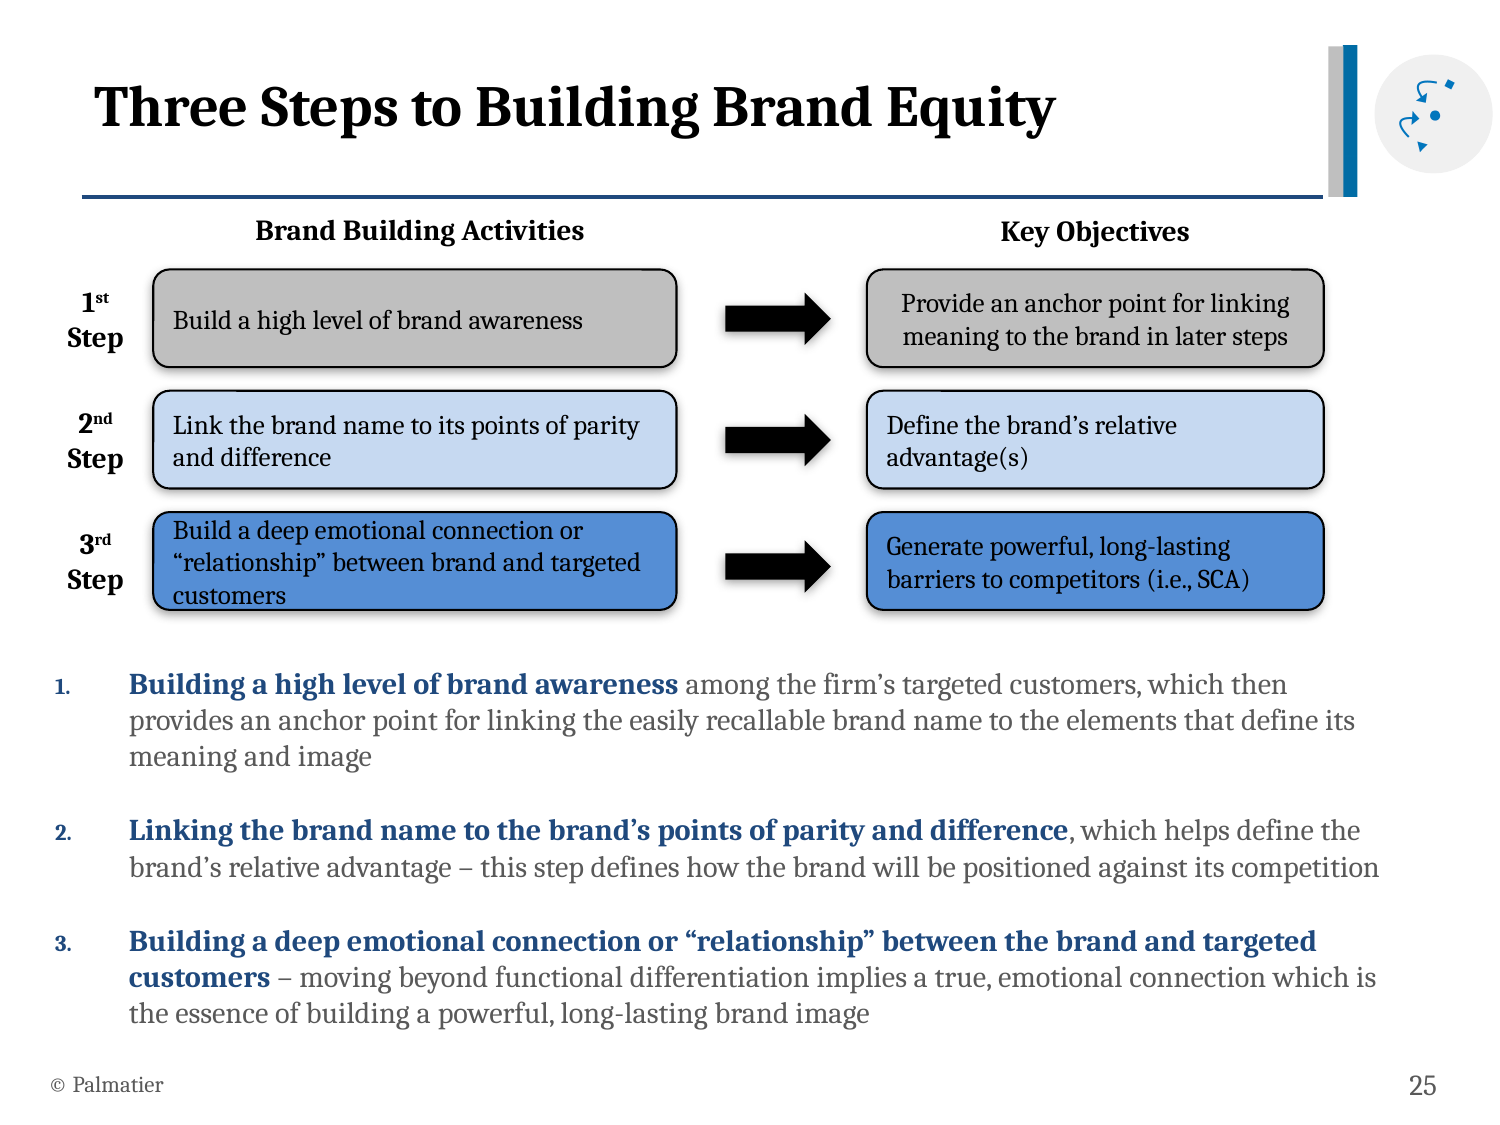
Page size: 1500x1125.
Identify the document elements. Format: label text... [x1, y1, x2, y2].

footer © Palmatier [33, 1053, 1038, 1114]
text_box Brand Building Activities [163, 204, 677, 253]
picture [1357, 37, 1500, 188]
list Building a high level of brand awareness among the firm’s targeted customers, which then provides an anchor point for linking the easily recallable brand name to the elements that define its meaning and image Linking the brand name to the brand’s points of parity and difference, which helps define the brand’s relative advantage – this step defines how the brand will be positioned against its competition Building a deep emotional connection or “relationship” between the brand and targeted customers – moving beyond functional differentiation implies a true, emotional connection which is the essence of building a powerful, long-lasting brand image [40, 656, 1411, 1066]
text_box [724, 412, 832, 468]
text_box Build a high level of brand awareness [152, 268, 678, 369]
title Three Steps to Building Brand Equity [79, 60, 1319, 193]
text_box Provide an anchor point for linking meaning to the brand in later steps [865, 268, 1325, 369]
text_box 3rd Step [39, 517, 152, 603]
text_box 2nd Step [39, 396, 152, 482]
text_box [724, 291, 832, 346]
text_box Define the brand’s relative advantage(s) [865, 389, 1325, 490]
text_box [724, 539, 832, 594]
text_box Key Objectives [866, 204, 1324, 255]
slide_number 25 [1361, 1053, 1453, 1114]
text_box 1st Step [39, 275, 152, 361]
text_box Build a deep emotional connection or “relationship” between brand and targeted customers [152, 511, 678, 611]
text_box Generate powerful, long-lasting barriers to competitors (i.e., SCA) [865, 511, 1325, 611]
text_box Link the brand name to its points of parity and difference [152, 389, 678, 490]
